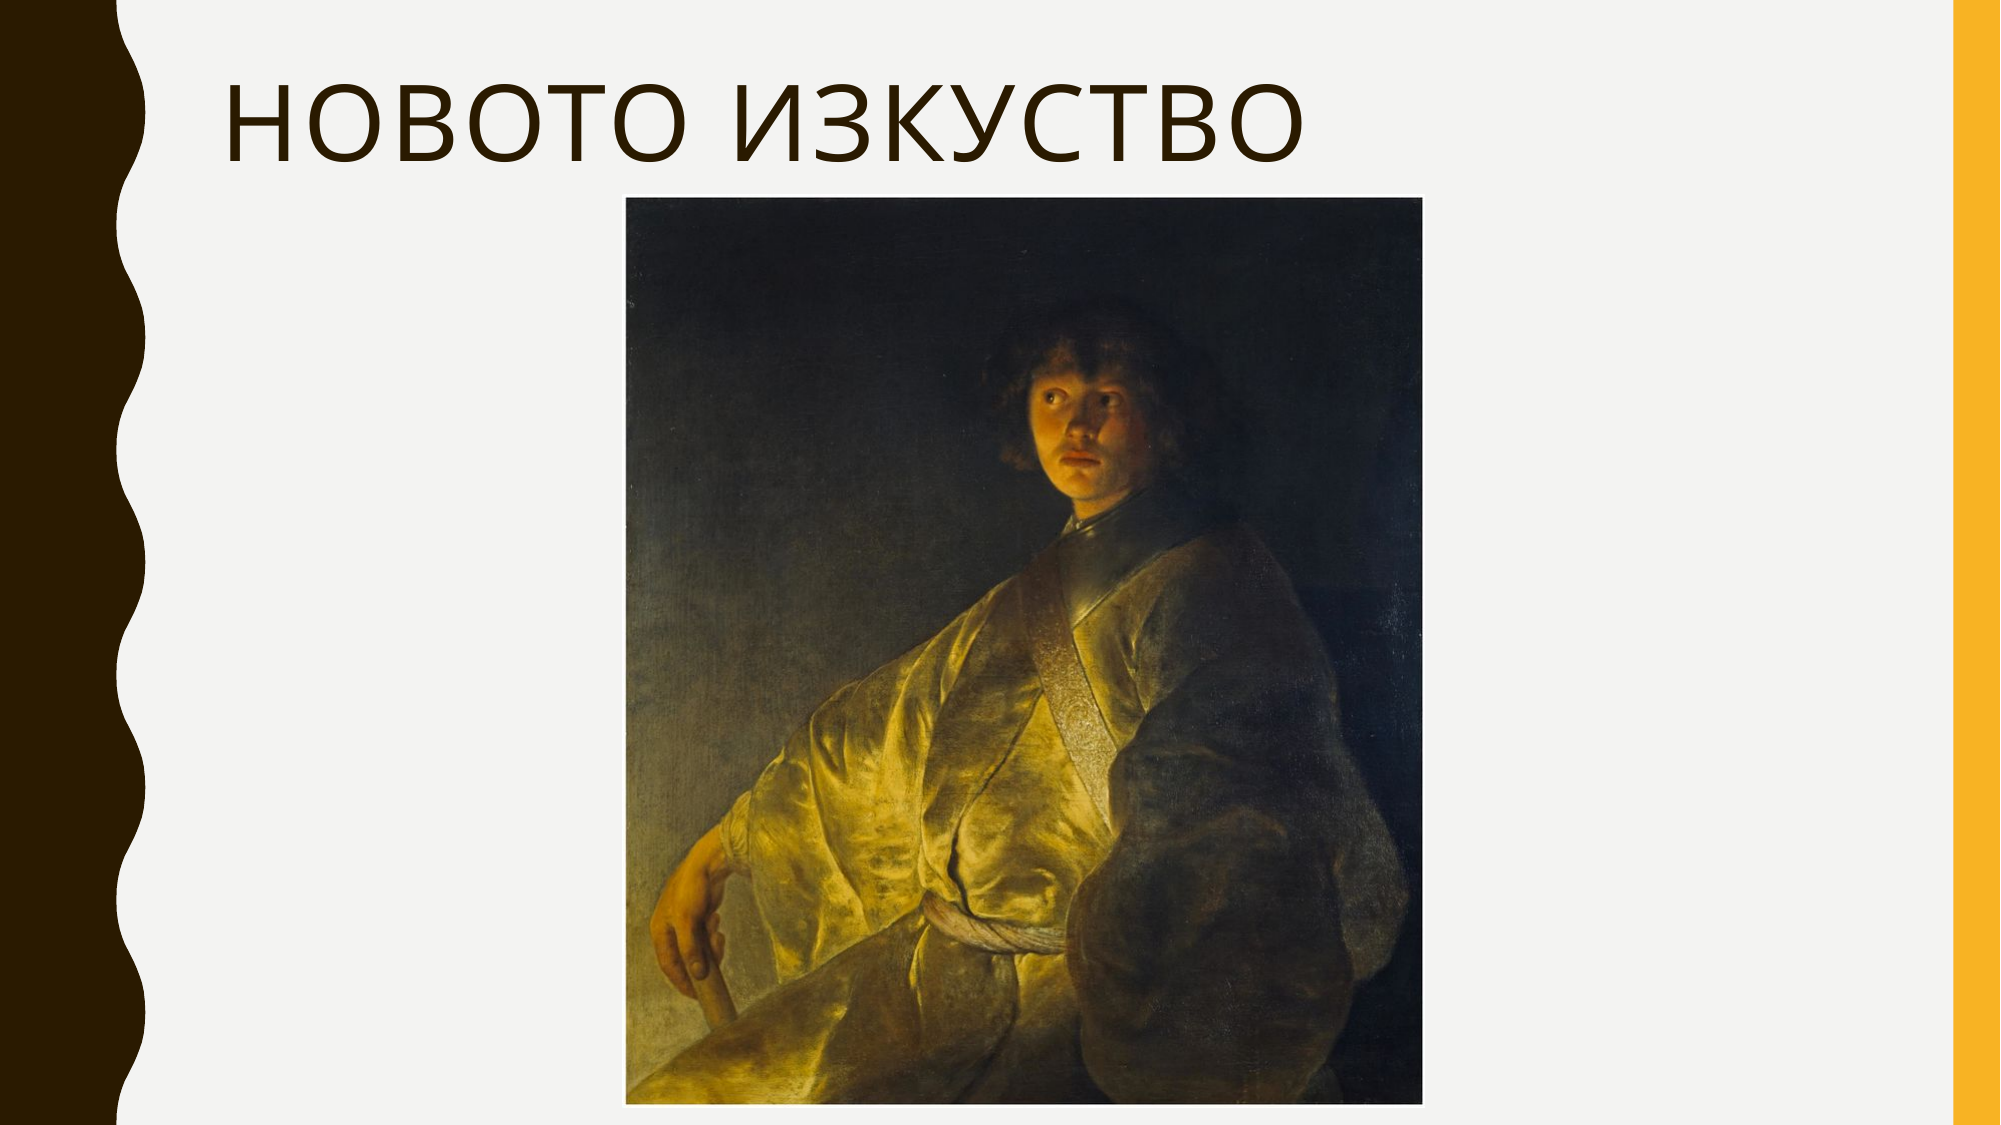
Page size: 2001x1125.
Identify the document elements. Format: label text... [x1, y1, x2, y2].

title Новото изкуство [205, 62, 1875, 308]
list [622, 194, 1425, 1108]
